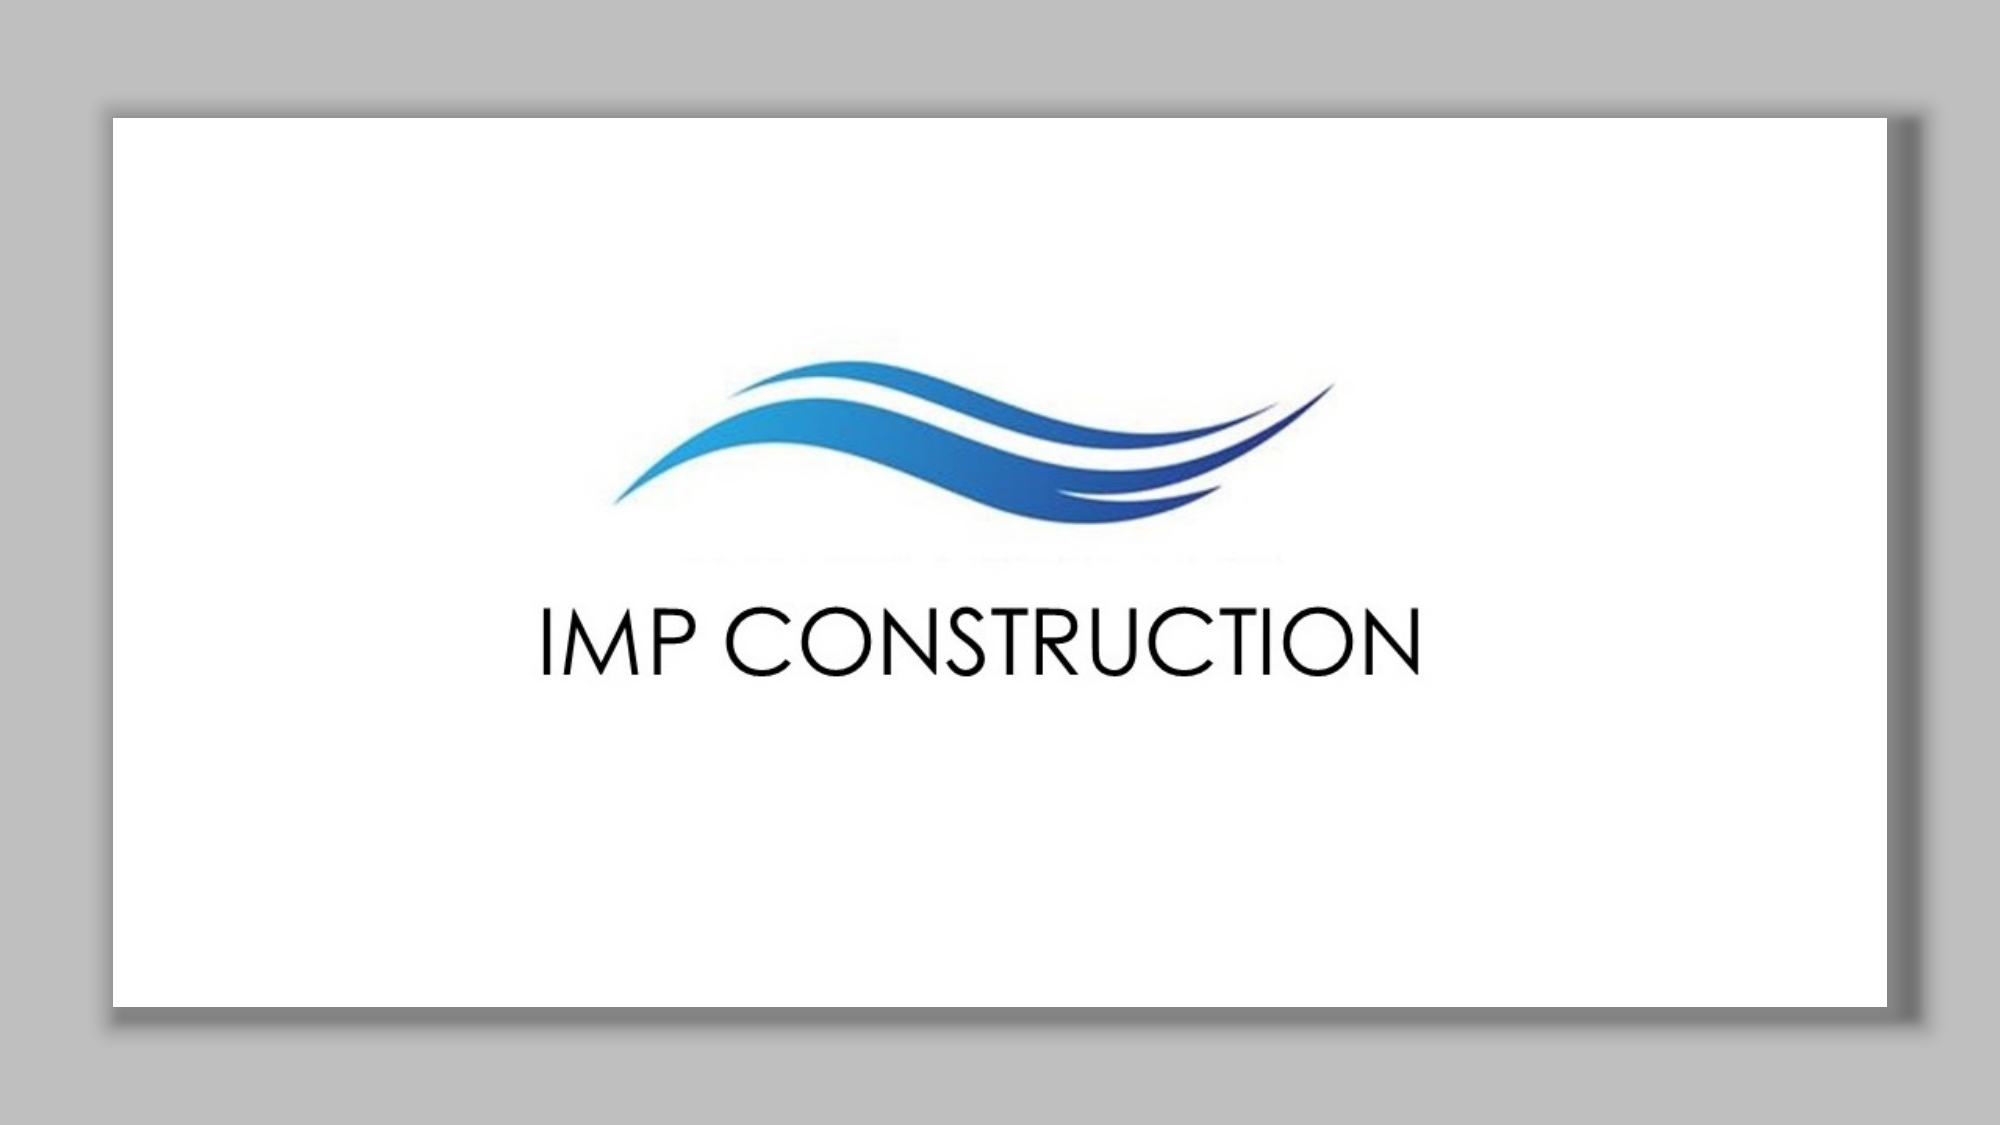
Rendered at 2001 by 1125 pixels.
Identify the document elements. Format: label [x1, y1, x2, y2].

text_box [113, 118, 1887, 1007]
picture [469, 288, 1531, 836]
